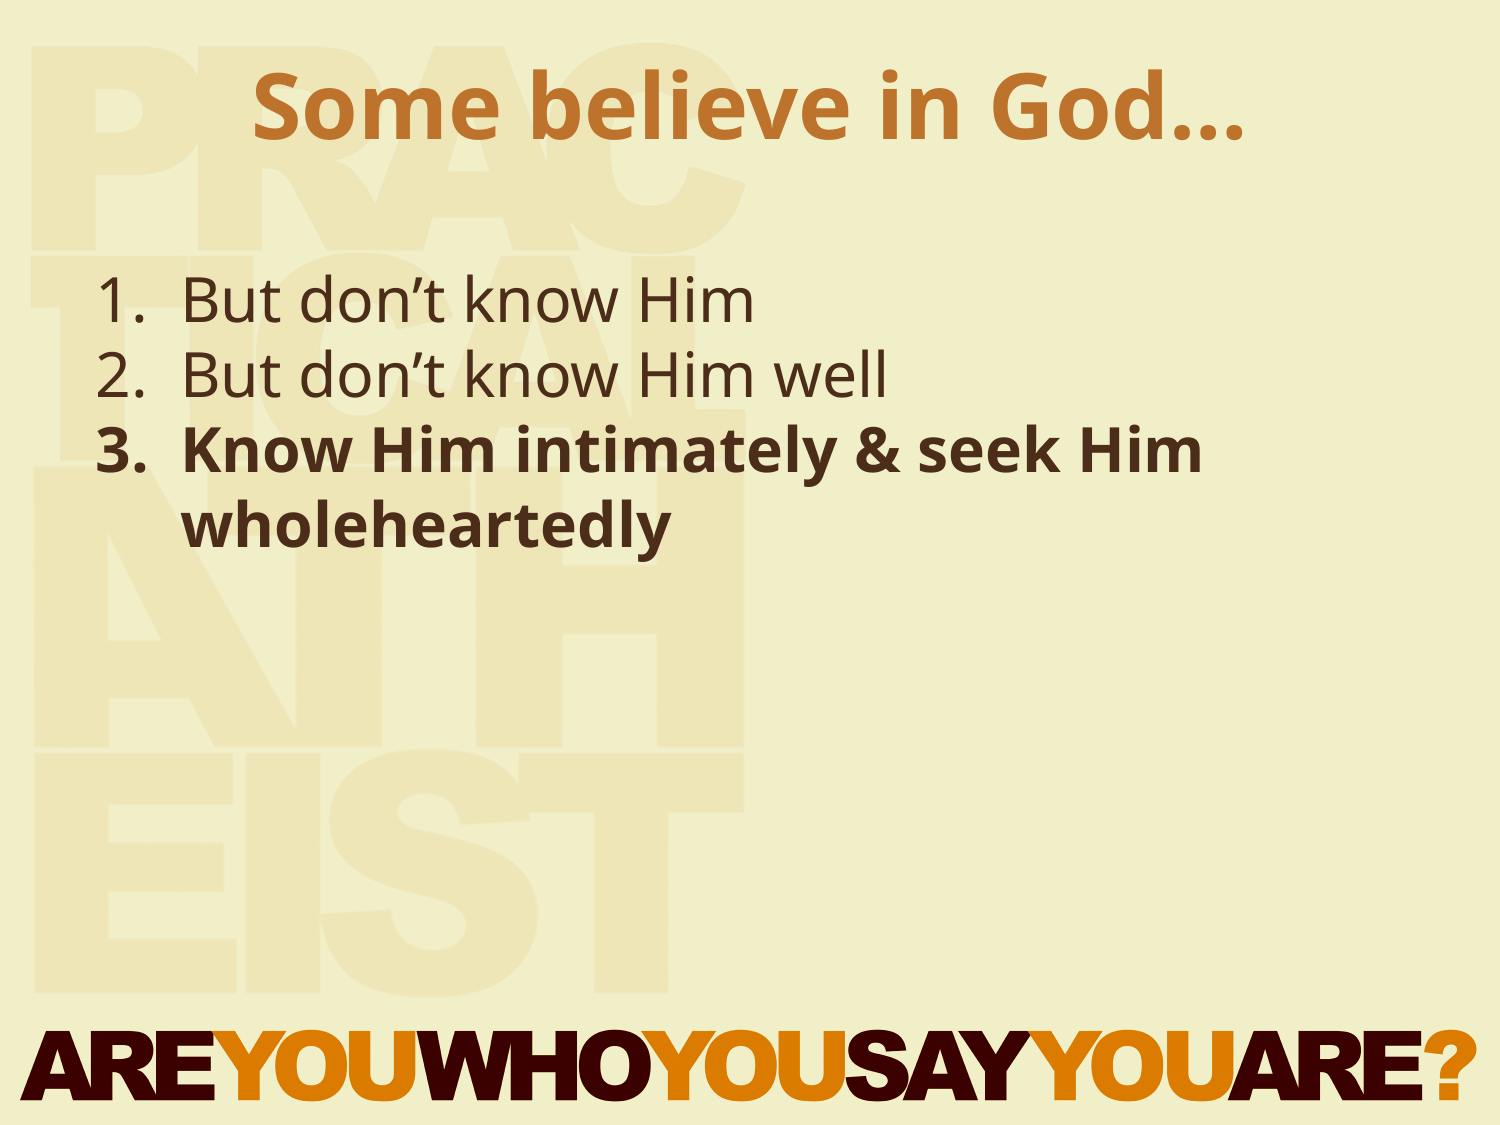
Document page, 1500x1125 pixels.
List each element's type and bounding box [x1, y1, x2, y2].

list [0, 0, 1500, 1125]
